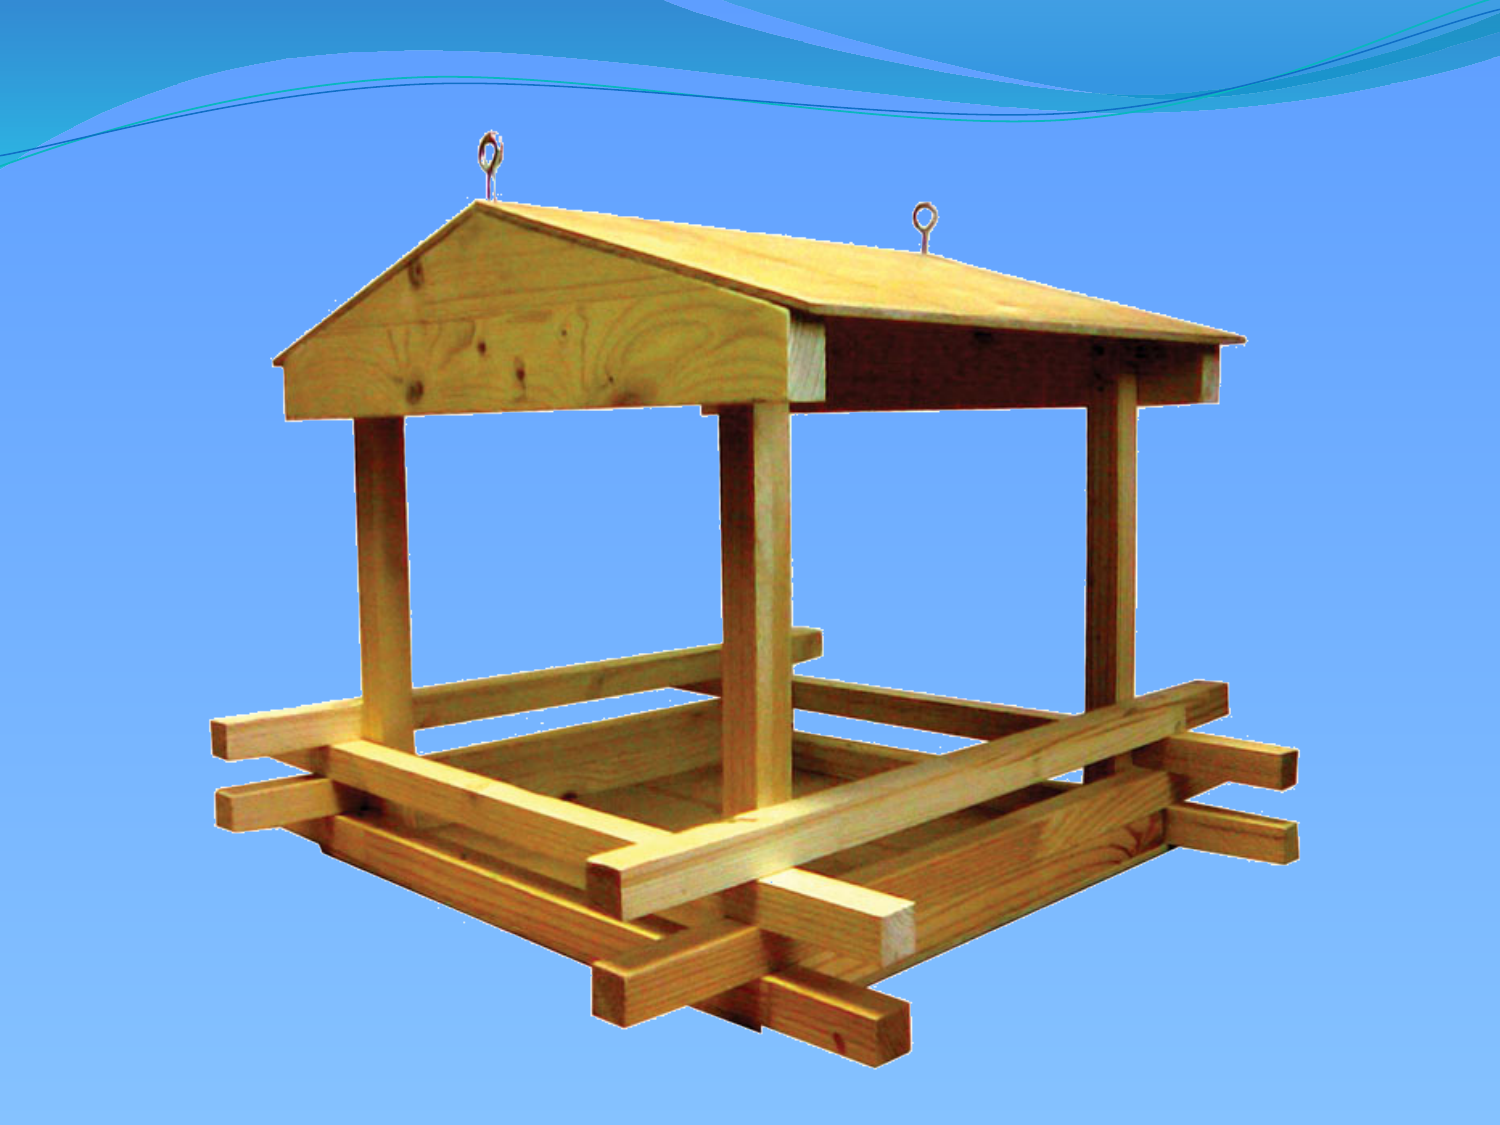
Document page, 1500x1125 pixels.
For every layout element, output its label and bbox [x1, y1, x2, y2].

picture [187, 116, 1313, 1081]
